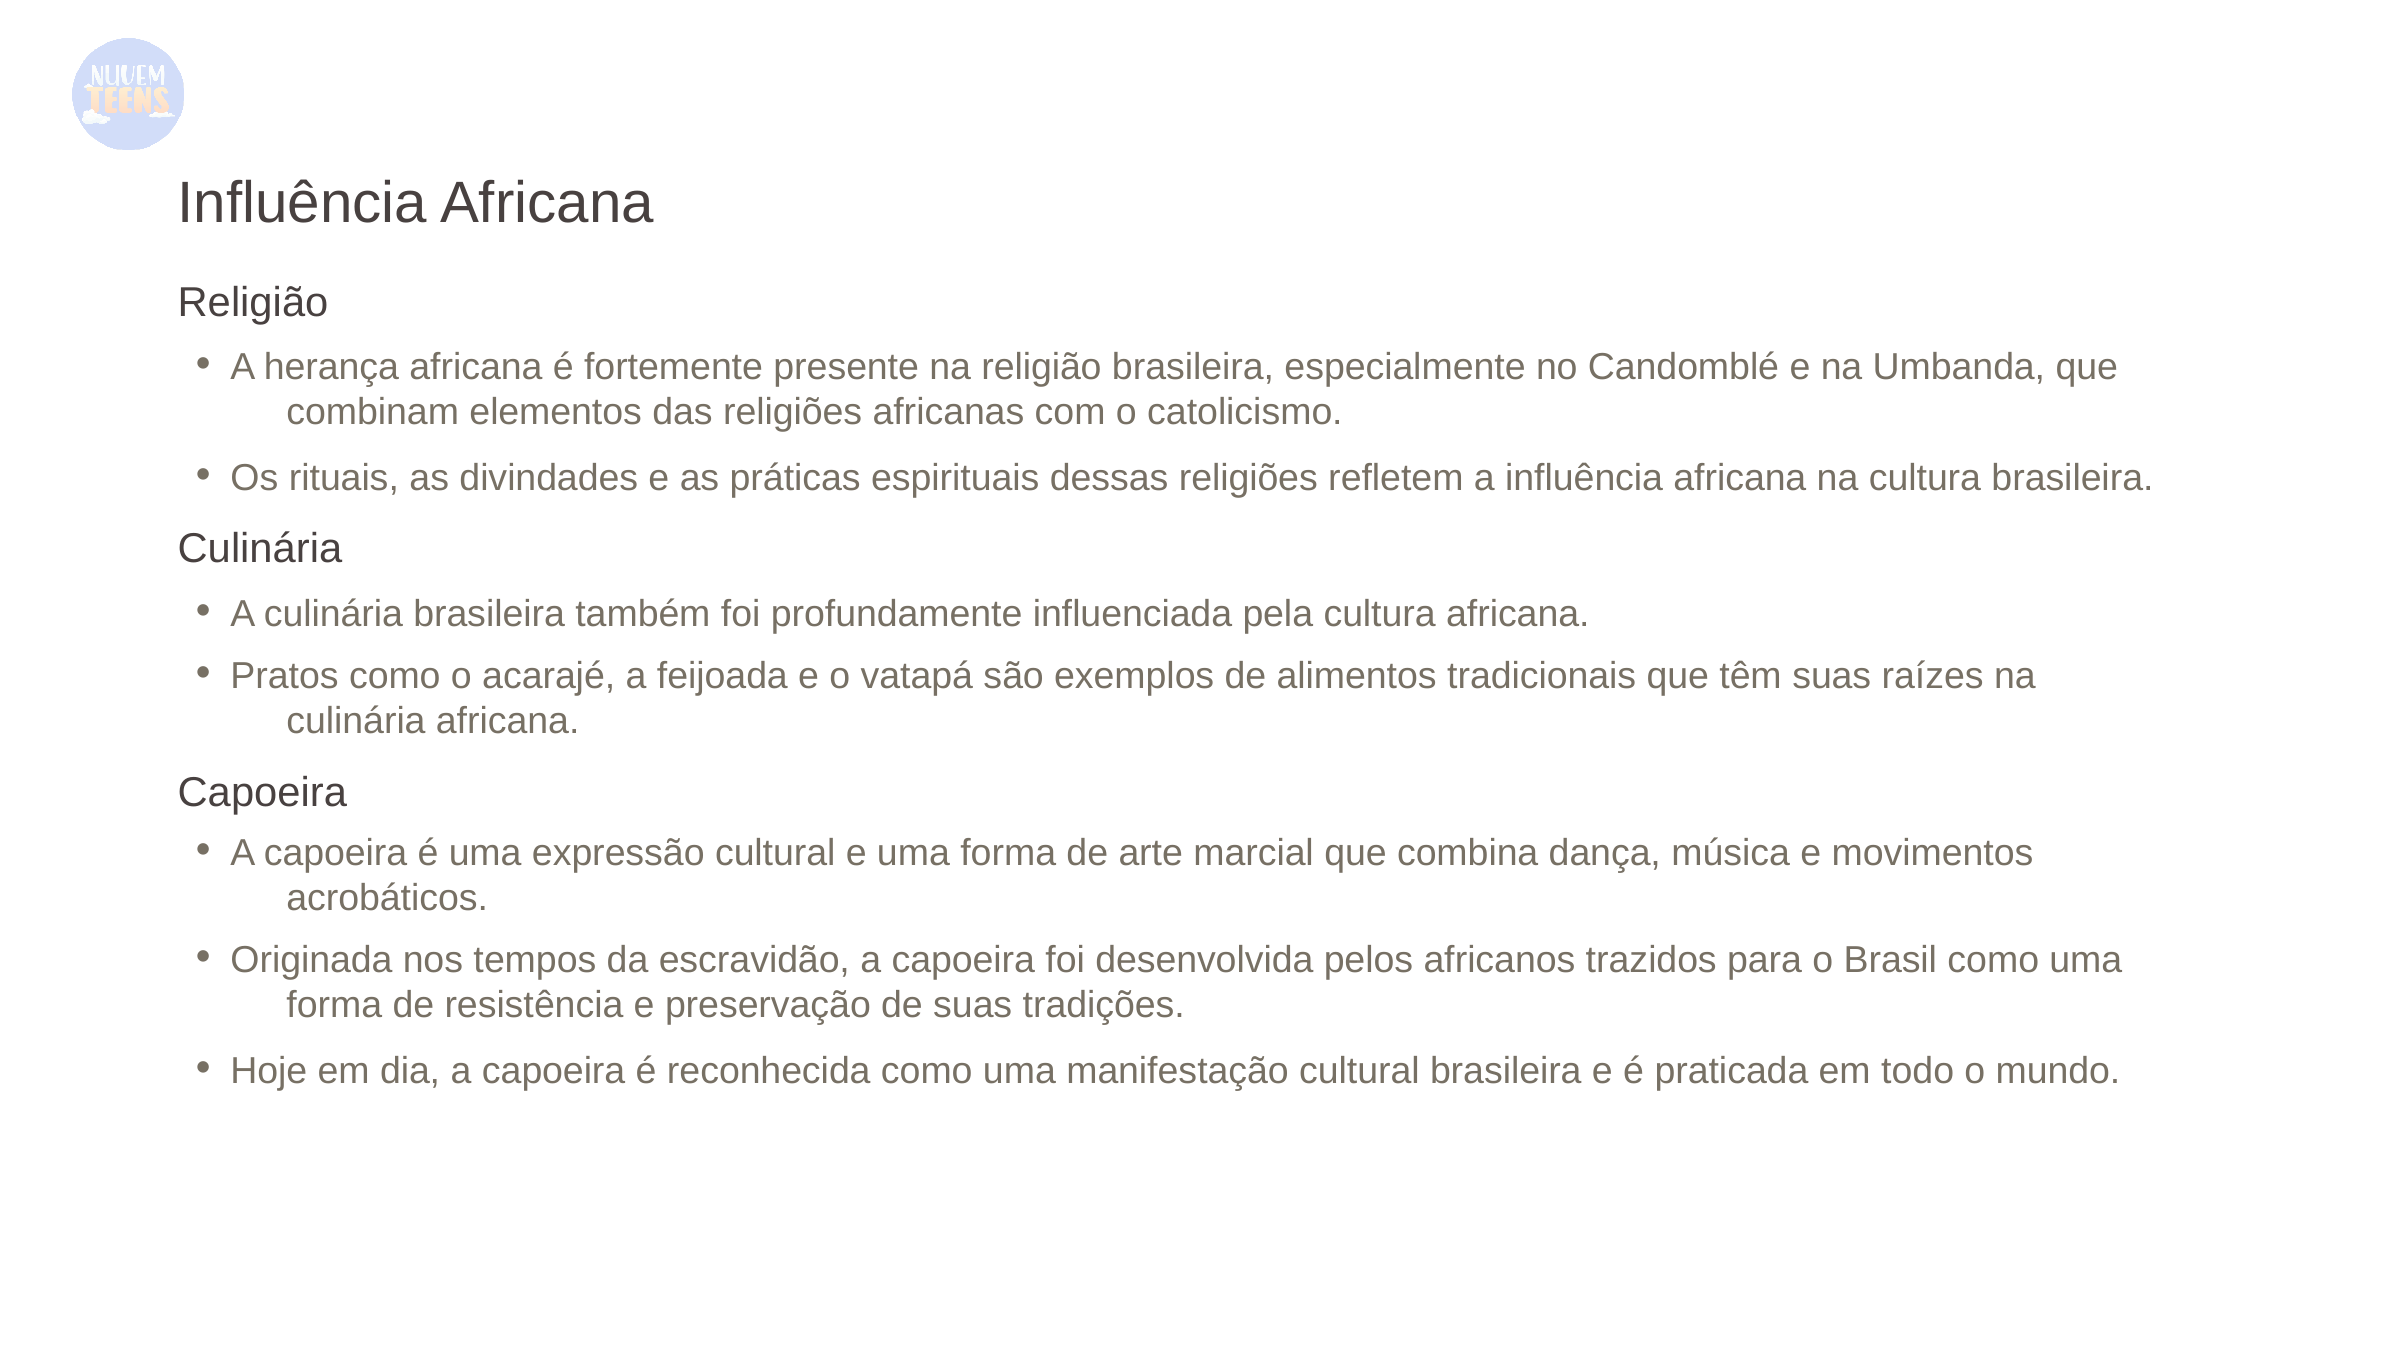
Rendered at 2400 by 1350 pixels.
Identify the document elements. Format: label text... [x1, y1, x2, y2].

title Influência Africana [174, 160, 671, 251]
text_box Religião A herança africana é fortemente presente na religião brasileira, especialmente no Candomblé e na Umbanda, que combinam elementos das religiões africanas com o catolicismo. Os rituais, as divindades e as práticas espirituais dessas religiões refletem a influência africana na cultura brasileira. Culinária A culinária brasileira também foi profundamente influenciada pela cultura africana. Pratos como o acarajé, a feijoada e o vatapá são exemplos de alimentos tradicionais que têm suas raízes na culinária africana. Capoeira A capoeira é uma expressão cultural e uma forma de arte marcial que combina dança, música e movimentos acrobáticos. Originada nos tempos da escravidão, a capoeira foi desenvolvida pelos africanos trazidos para o Brasil como uma forma de resistência e preservação de suas tradições. Hoje em dia, a capoeira é reconhecida como uma manifestação cultural brasileira e é praticada em todo o mundo. [174, 251, 2200, 1091]
picture [72, 38, 184, 150]
